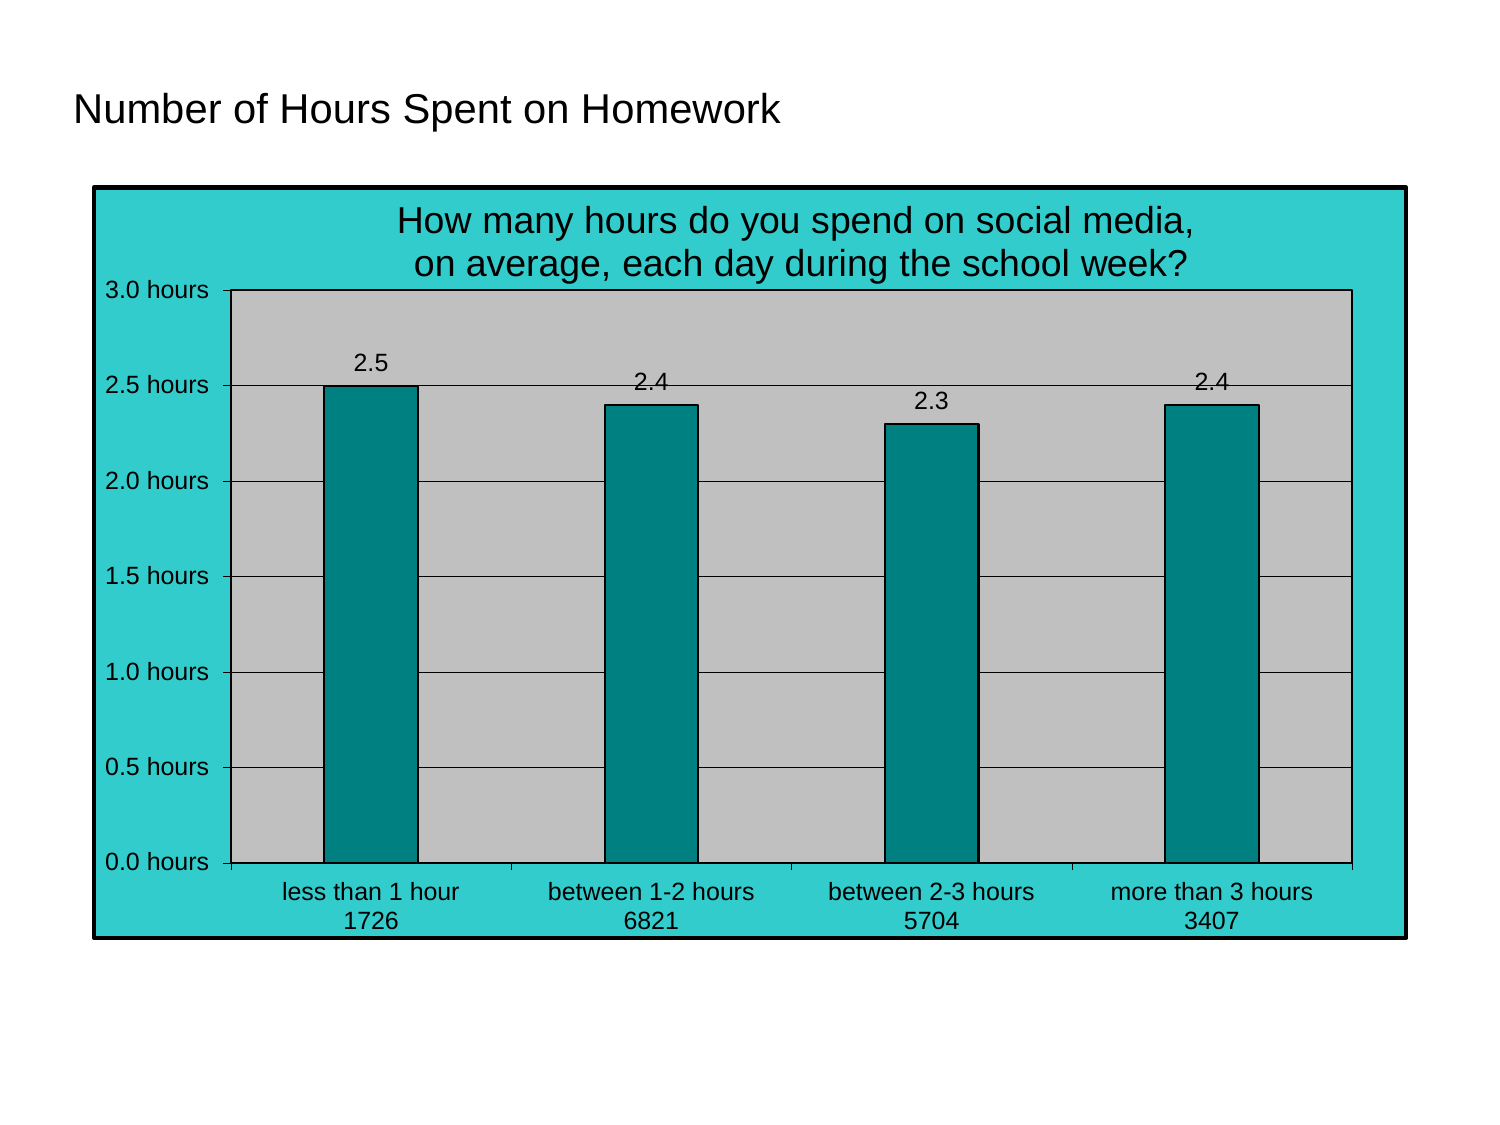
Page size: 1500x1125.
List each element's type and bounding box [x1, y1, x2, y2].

picture [91, 185, 1409, 940]
